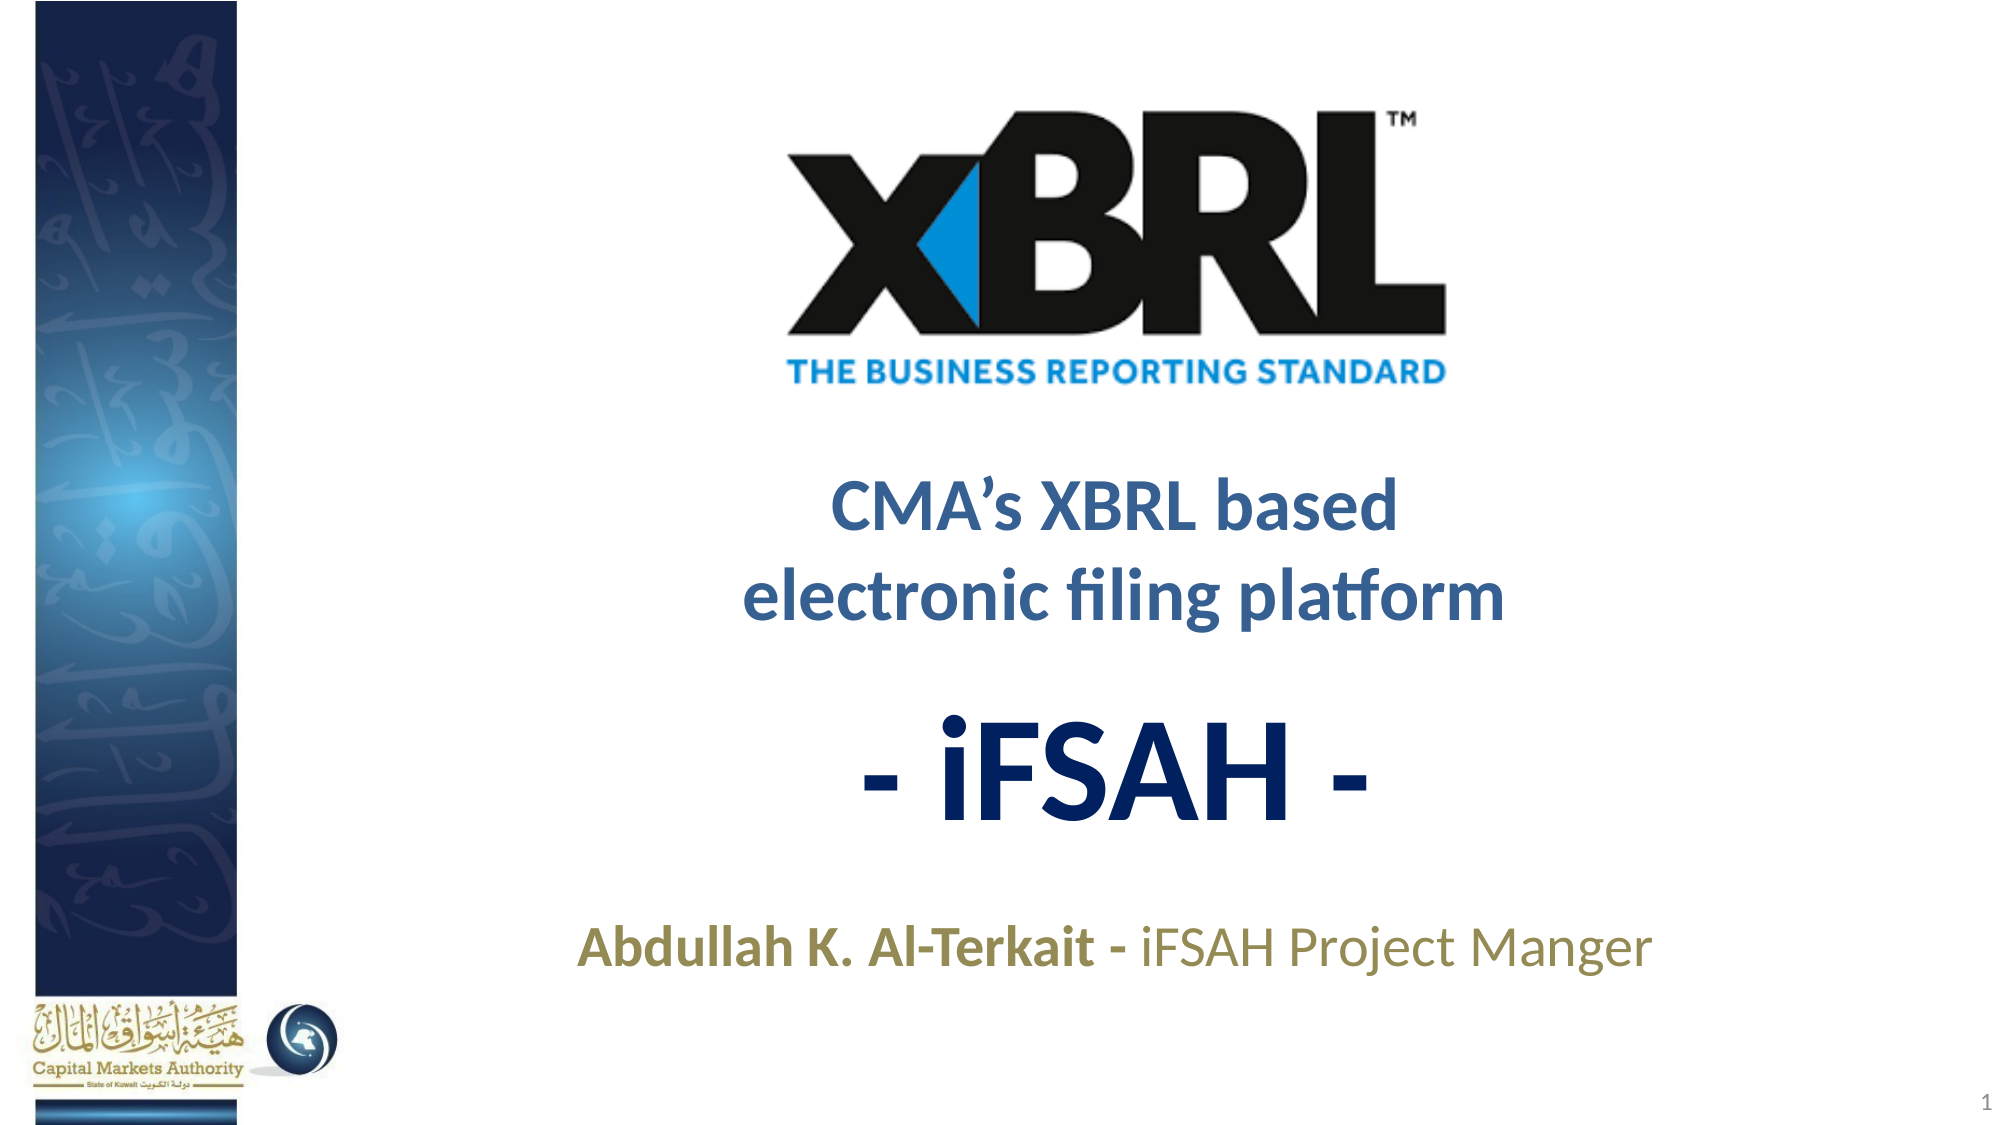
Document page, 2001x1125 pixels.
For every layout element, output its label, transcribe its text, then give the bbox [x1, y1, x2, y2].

picture [0, 1, 366, 1125]
slide_number 1 [1541, 1070, 2000, 1125]
picture [767, 90, 1464, 427]
text_box Abdullah K. Al-Terkait - iFSAH Project Manger [544, 901, 1688, 986]
text_box CMA’s XBRL based electronic filing platform - iFSAH - [708, 448, 1523, 858]
